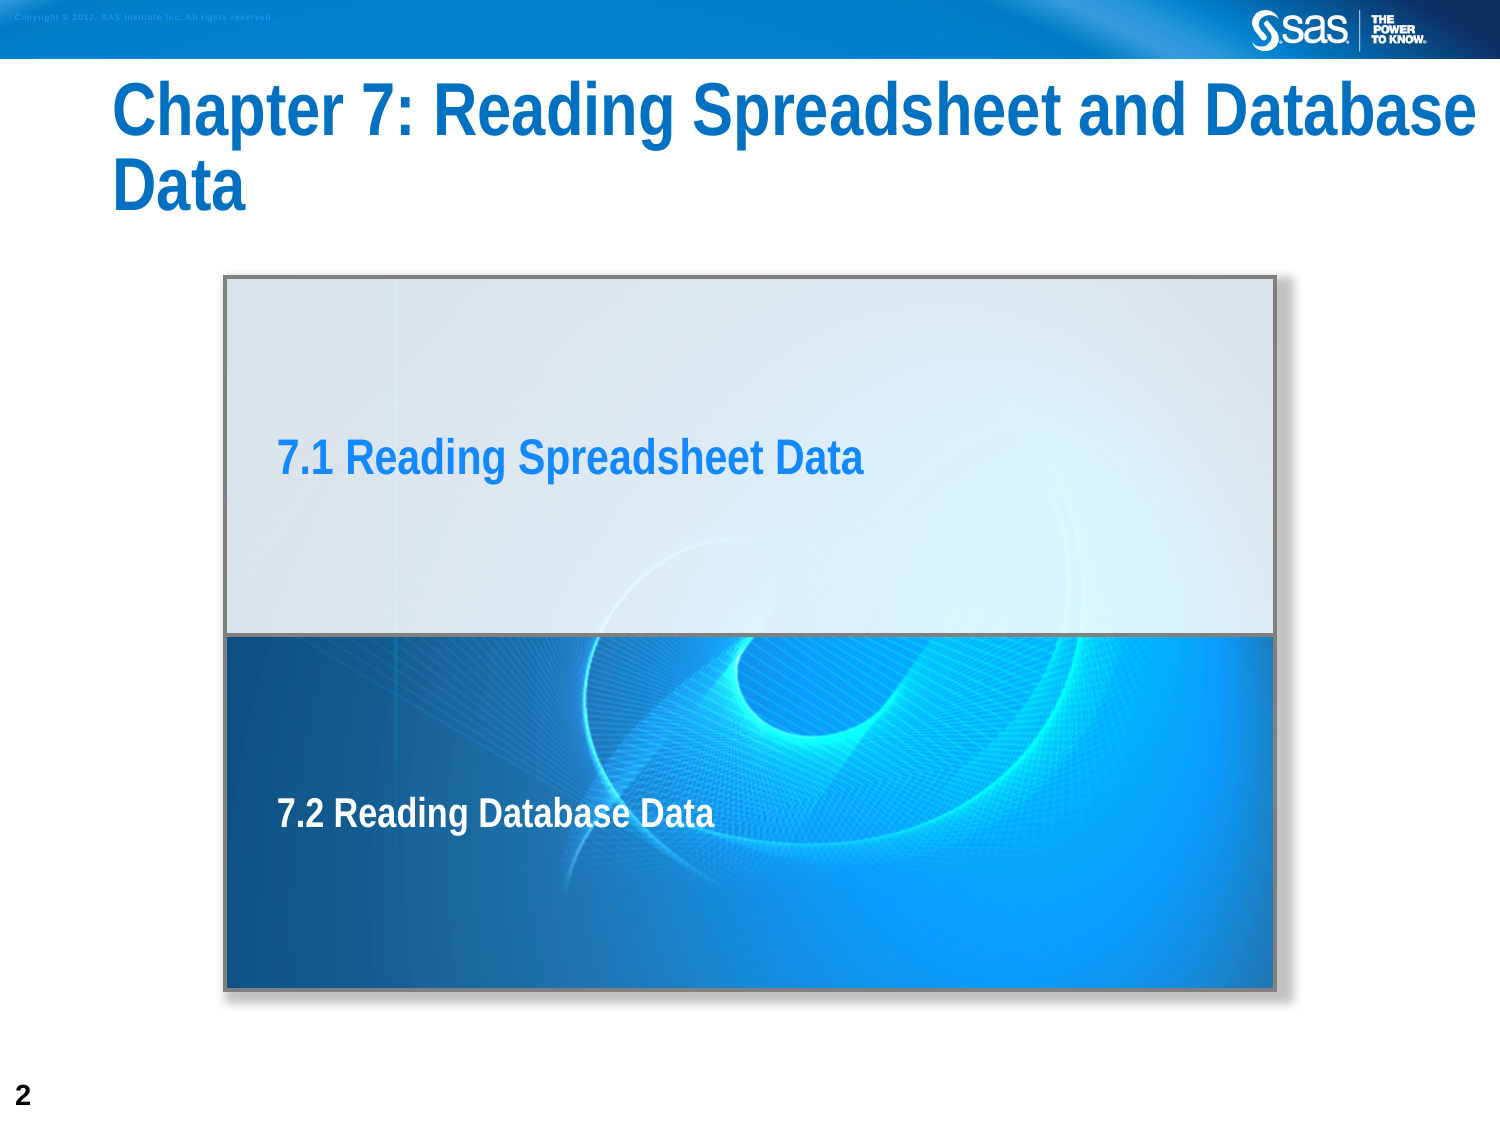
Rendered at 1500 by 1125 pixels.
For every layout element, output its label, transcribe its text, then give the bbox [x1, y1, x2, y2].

title Chapter 7: Reading Spreadsheet and Database Data [112, 76, 1500, 188]
picture [224, 277, 1275, 991]
picture [0, 0, 1500, 59]
